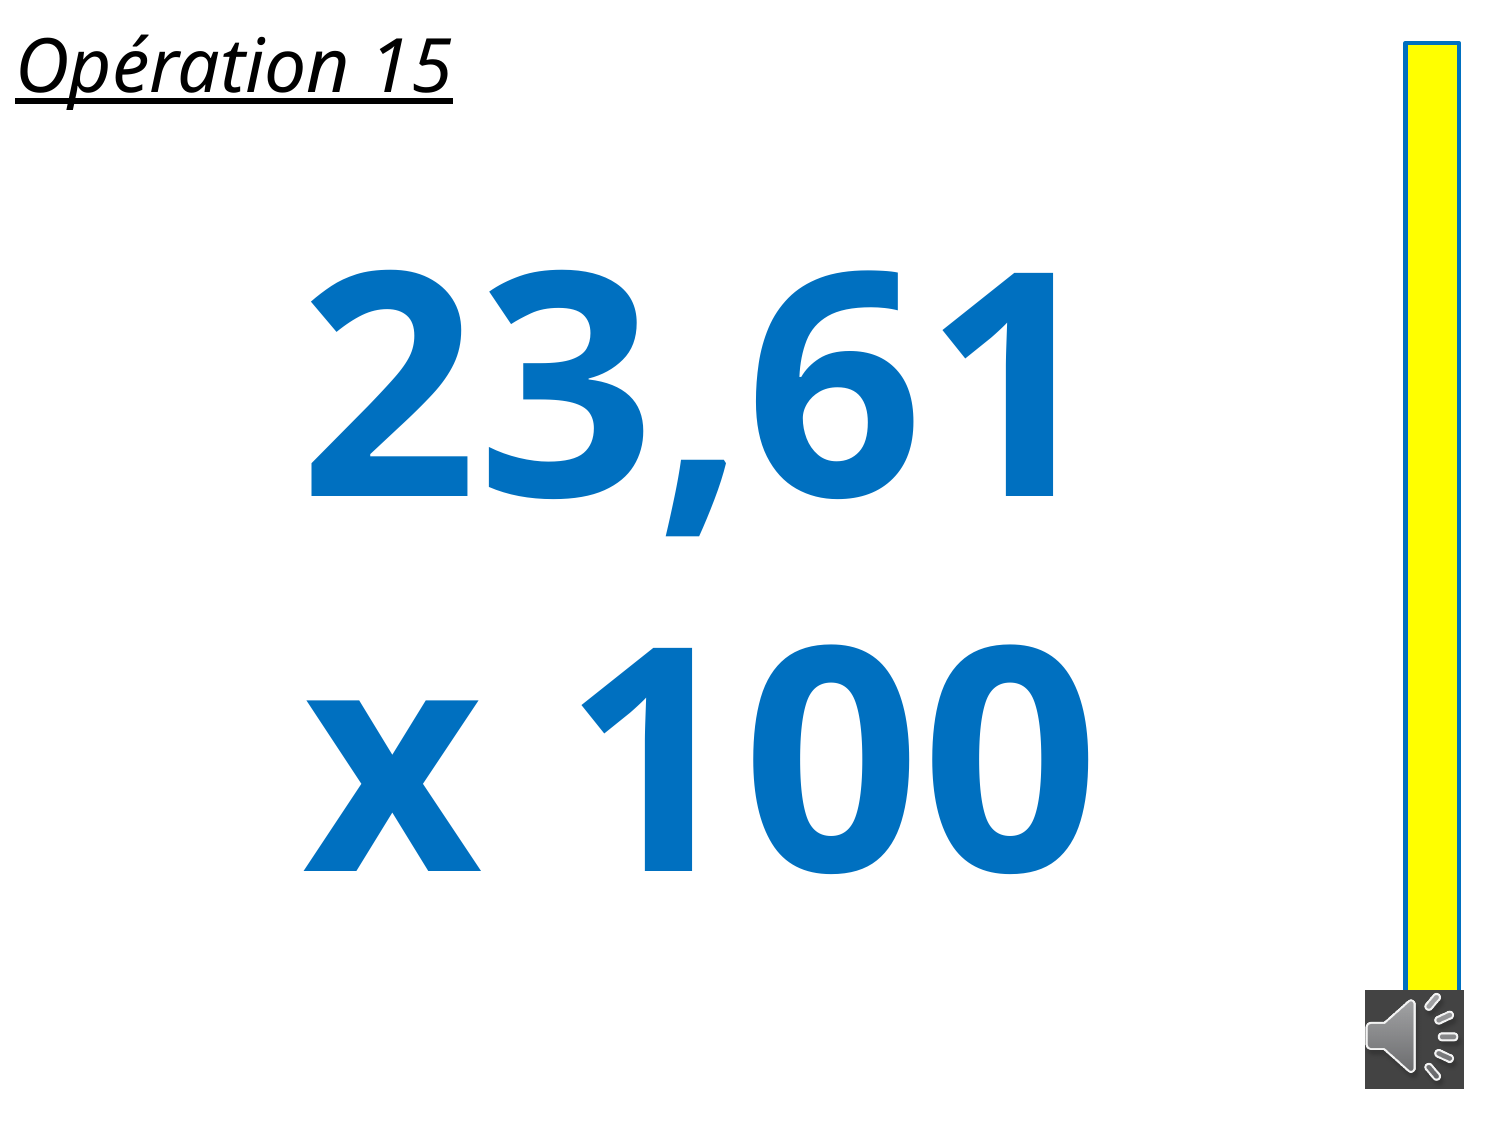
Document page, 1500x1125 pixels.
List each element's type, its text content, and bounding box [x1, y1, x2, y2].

text_box 23,61 x 100 [0, 176, 1403, 941]
text_box [1403, 41, 1461, 987]
title Opération 15 [0, 0, 502, 126]
picture [1364, 989, 1465, 1090]
